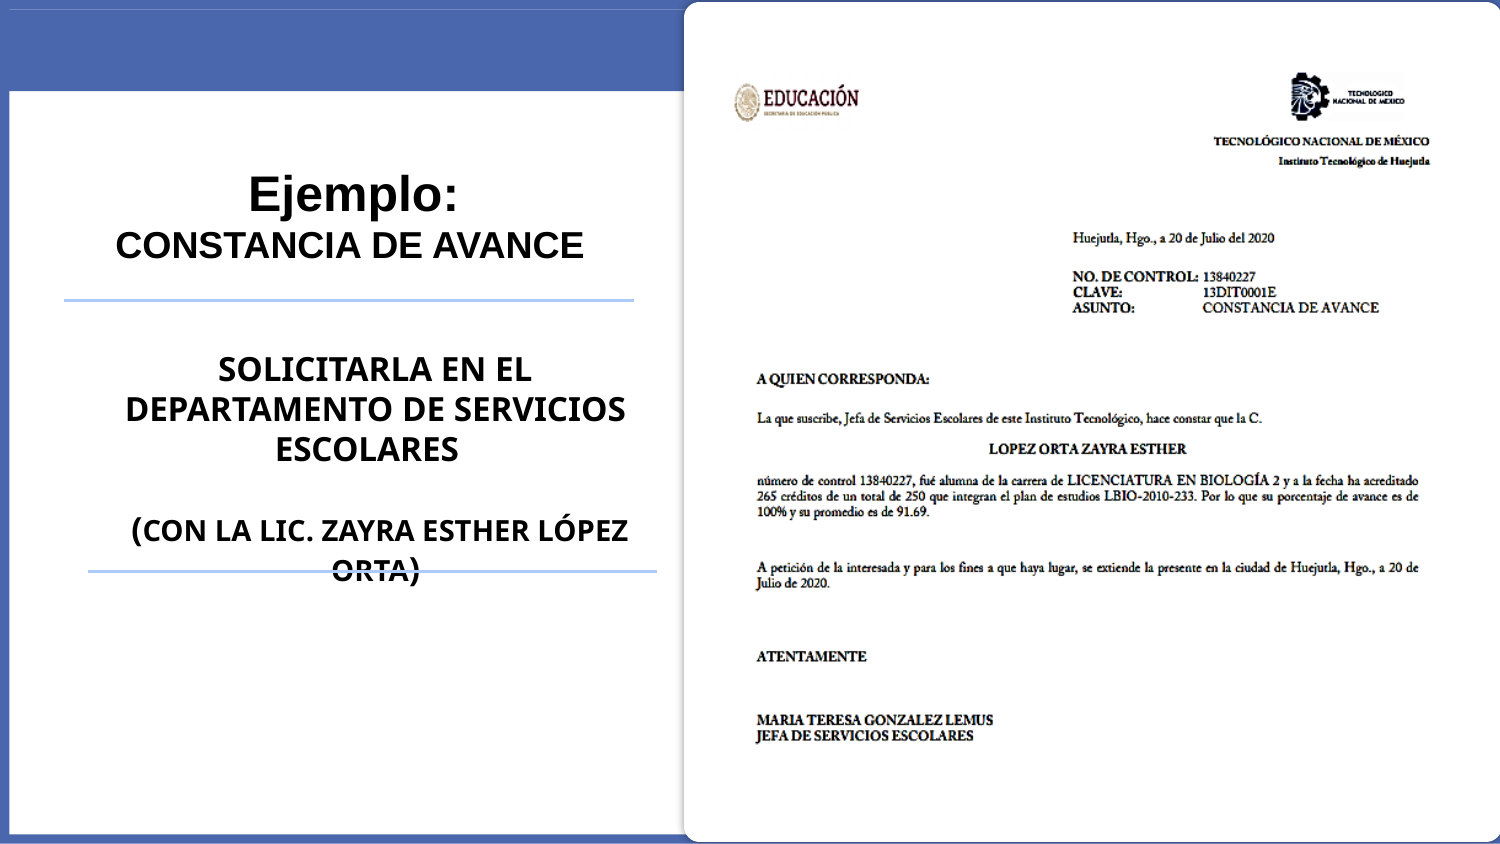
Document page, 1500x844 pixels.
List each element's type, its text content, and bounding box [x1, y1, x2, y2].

picture [714, 32, 1471, 811]
text_box SOLICITARLA EN EL DEPARTAMENTO DE SERVICIOS ESCOLARES (CON LA LIC. ZAYRA ESTHER LÓPEZ ORTA) [64, 300, 687, 596]
text_box Ejemplo: CONSTANCIA DE AVANCE [64, 153, 658, 274]
